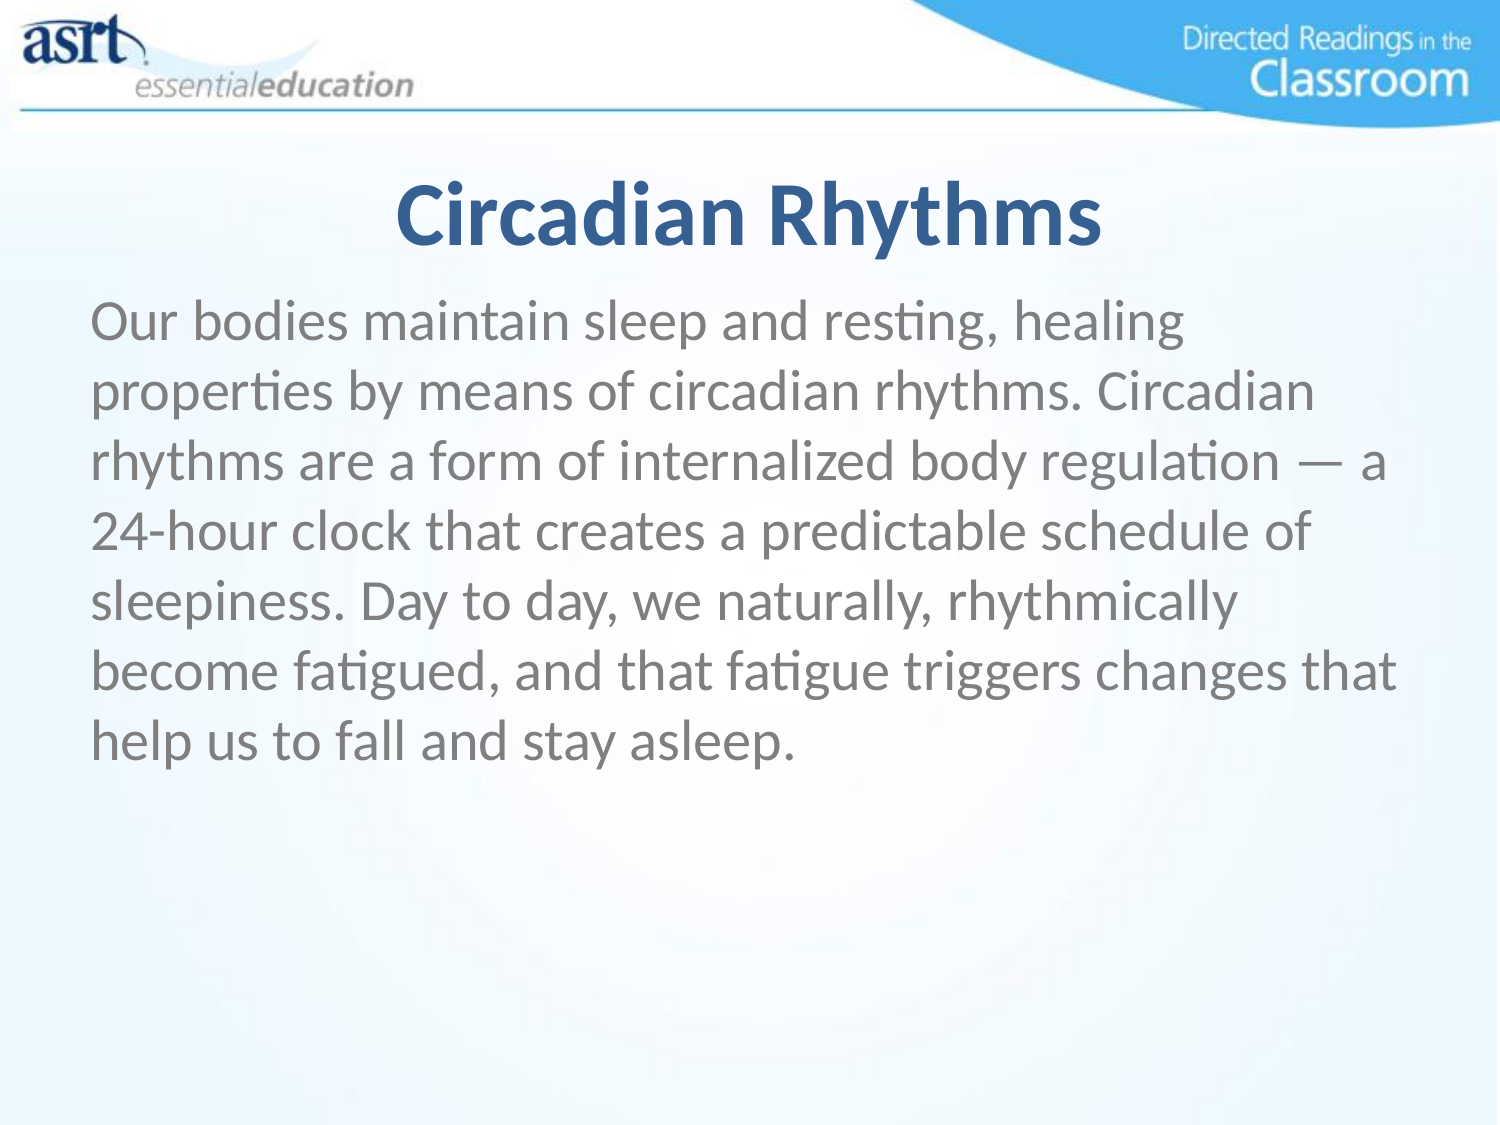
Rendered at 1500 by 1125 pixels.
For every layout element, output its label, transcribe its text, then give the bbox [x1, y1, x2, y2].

picture [0, 0, 1500, 1125]
title Circadian Rhythms [75, 115, 1425, 275]
list Our bodies maintain sleep and resting, healing properties by means of circadian rhythms. Circadian rhythms are a form of internalized body regulation — a 24-hour clock that creates a predictable schedule of sleepiness. Day to day, we naturally, rhythmically become fatigued, and that fatigue triggers changes that help us to fall and stay asleep. [75, 275, 1425, 1025]
